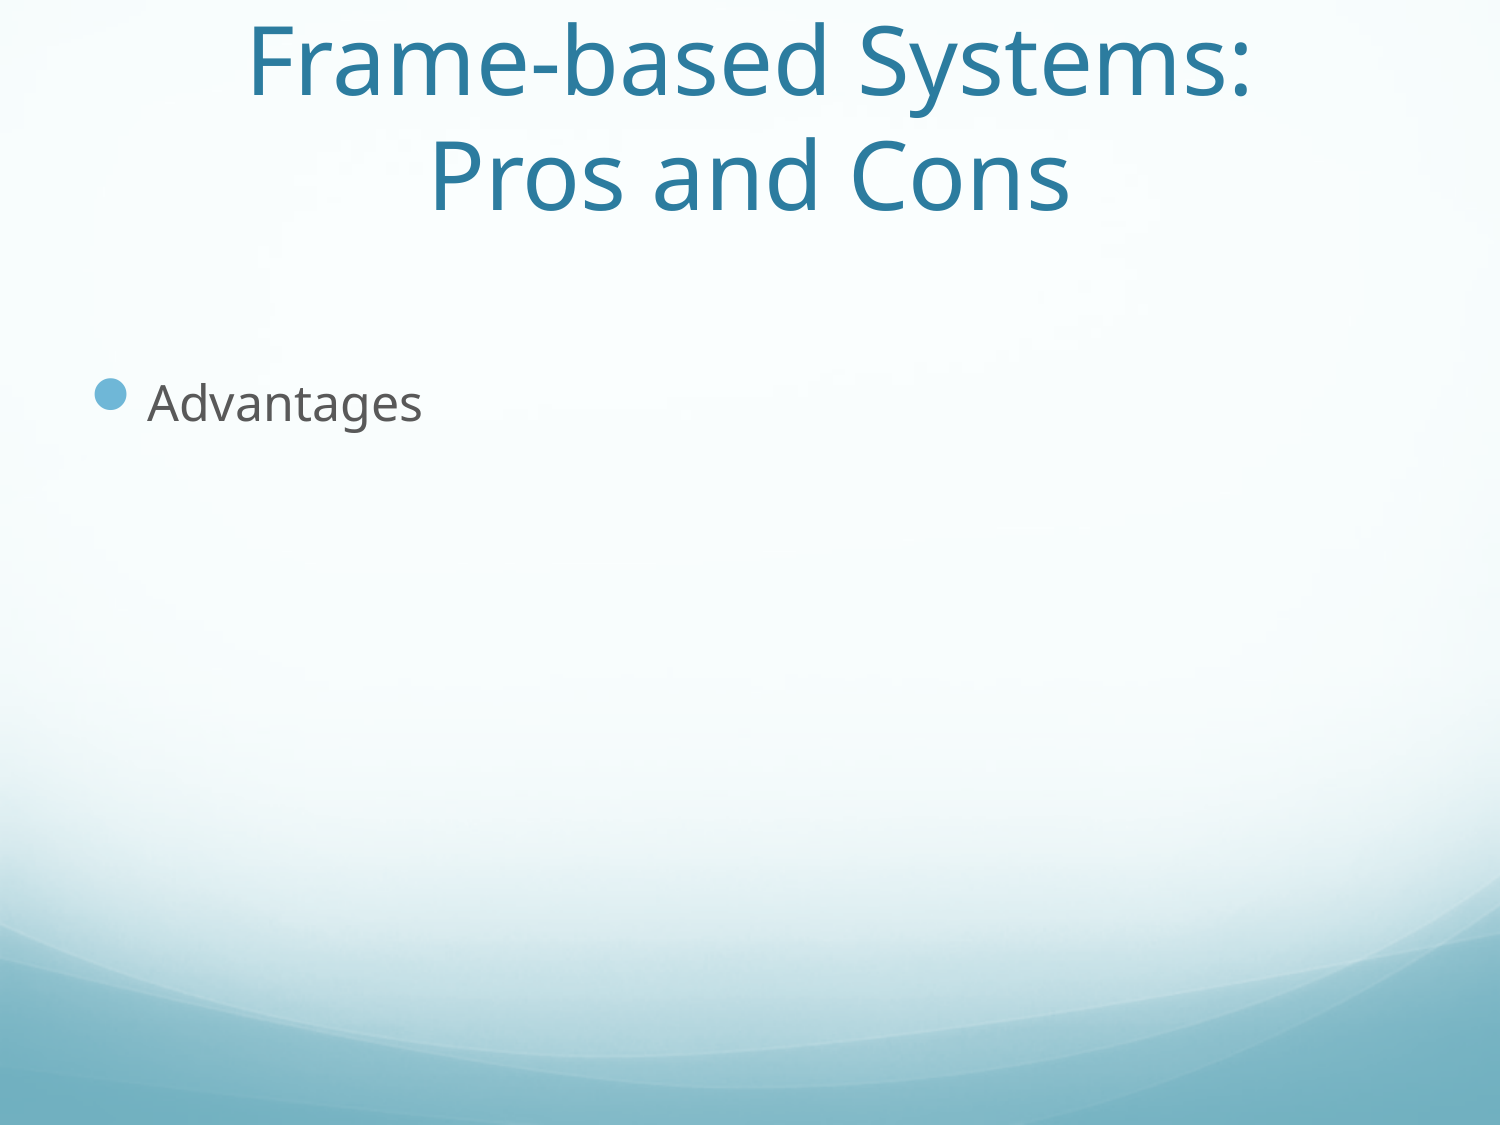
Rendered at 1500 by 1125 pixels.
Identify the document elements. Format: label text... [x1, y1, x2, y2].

list Advantages [75, 262, 1463, 1005]
title Frame-based Systems: Pros and Cons [90, 17, 1410, 237]
